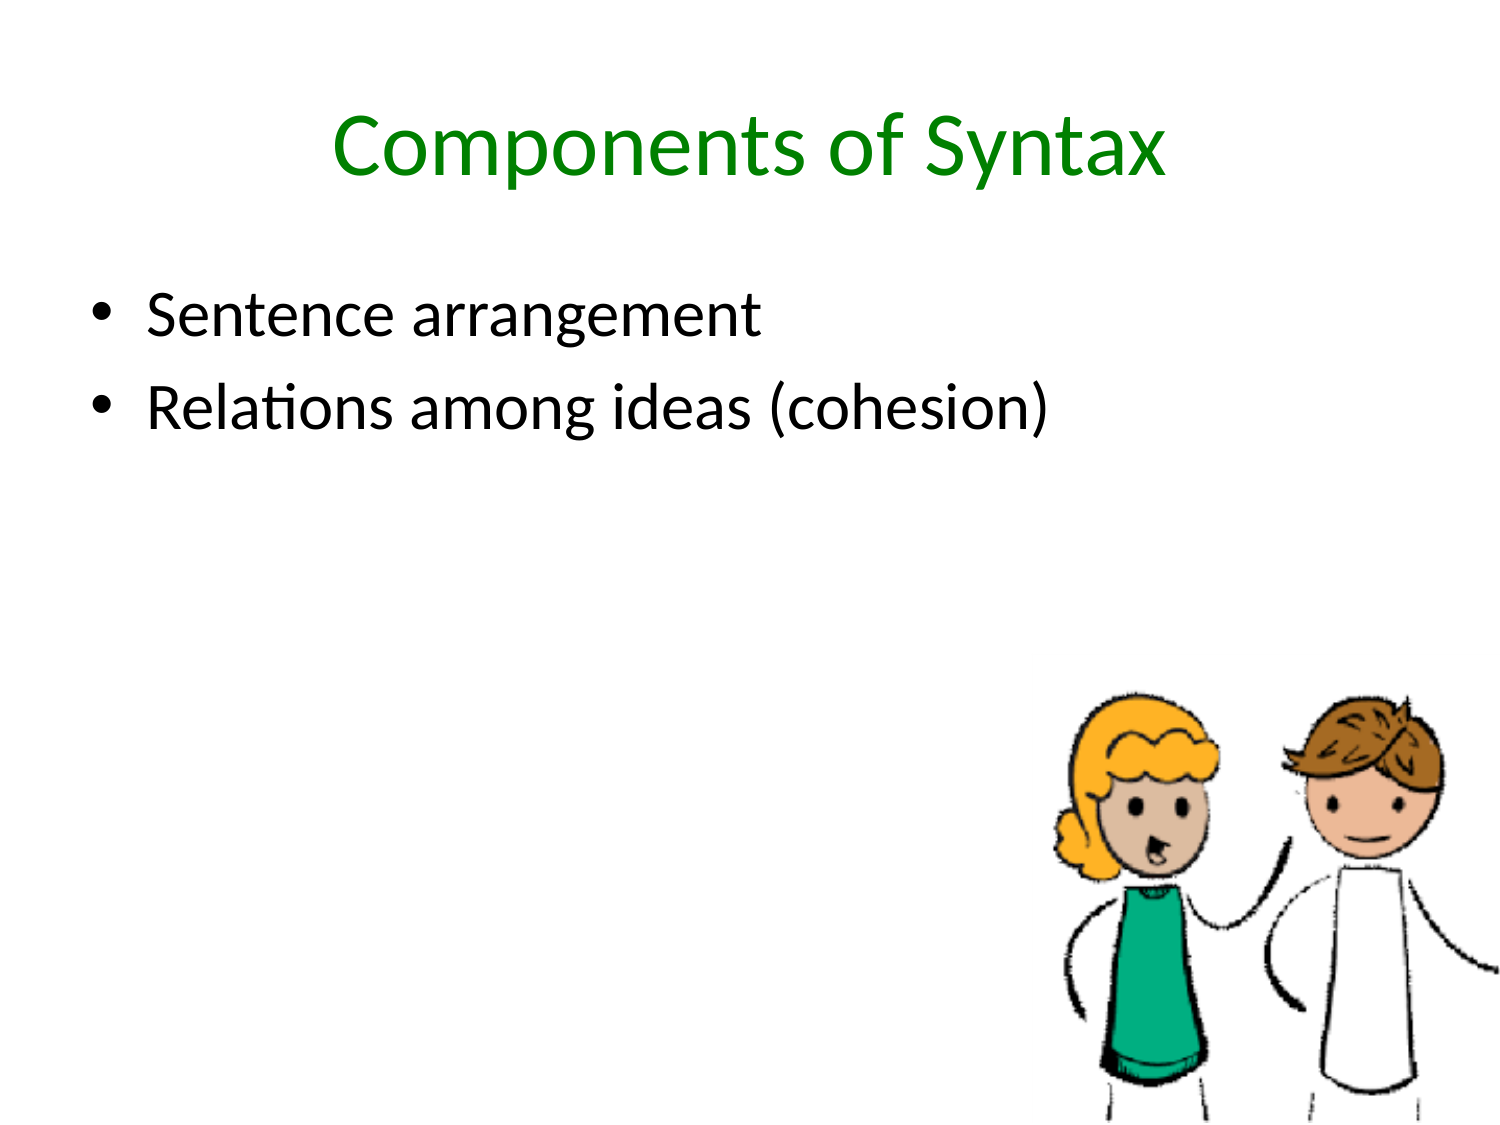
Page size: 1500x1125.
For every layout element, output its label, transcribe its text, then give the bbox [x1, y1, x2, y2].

title Components of Syntax [75, 45, 1425, 233]
picture [1030, 653, 1500, 1123]
list Sentence arrangement Relations among ideas (cohesion) [75, 262, 1425, 1005]
